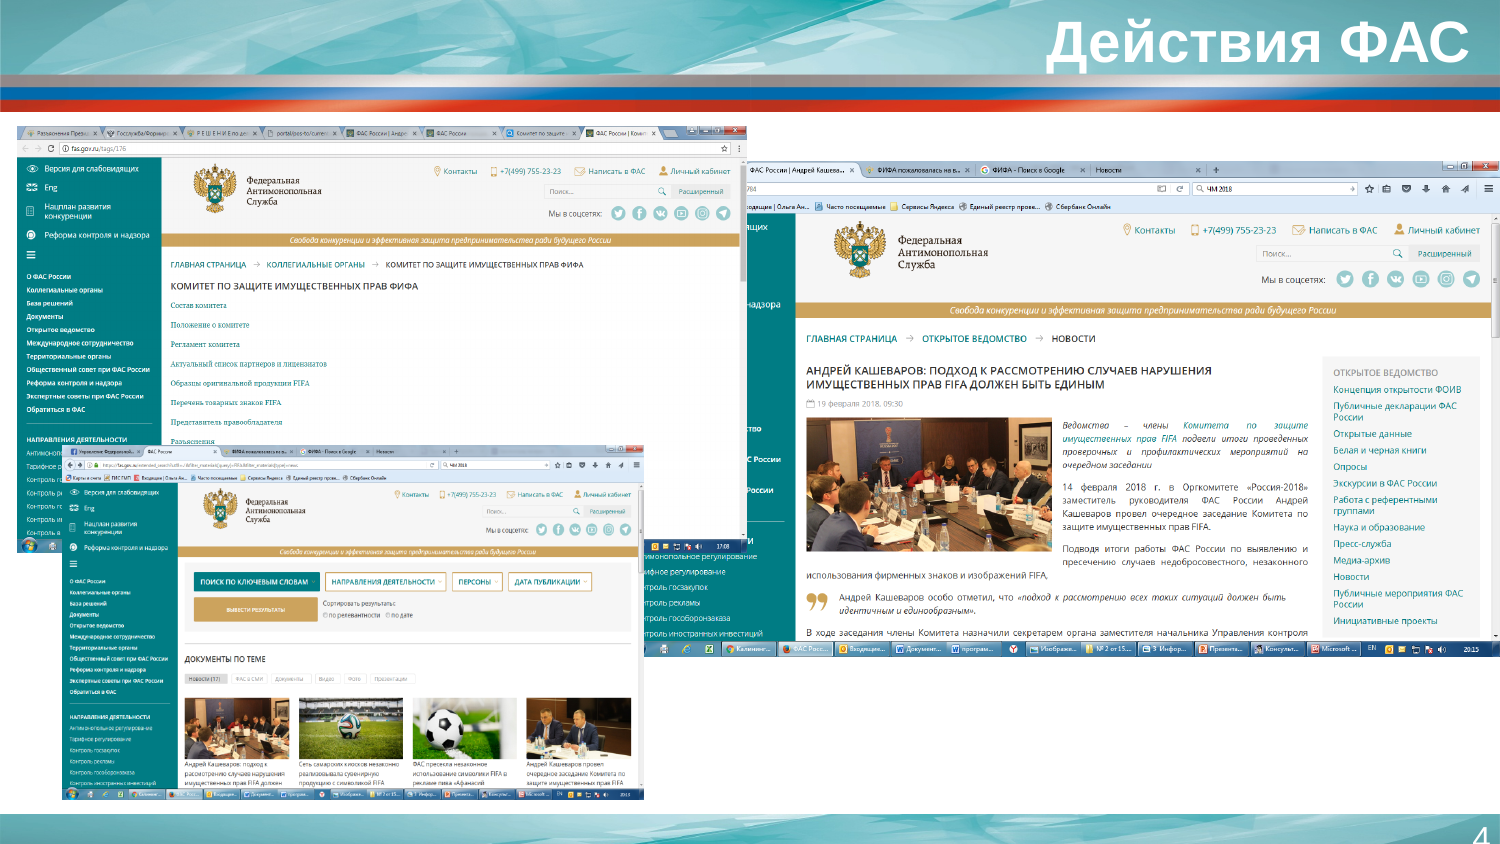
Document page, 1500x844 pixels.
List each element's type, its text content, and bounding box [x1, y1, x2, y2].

picture [17, 126, 1500, 801]
slide_number 4 [1155, 809, 1500, 844]
title Действия ФАС [135, 0, 1486, 80]
picture [0, 814, 1155, 844]
picture [0, 0, 1500, 112]
